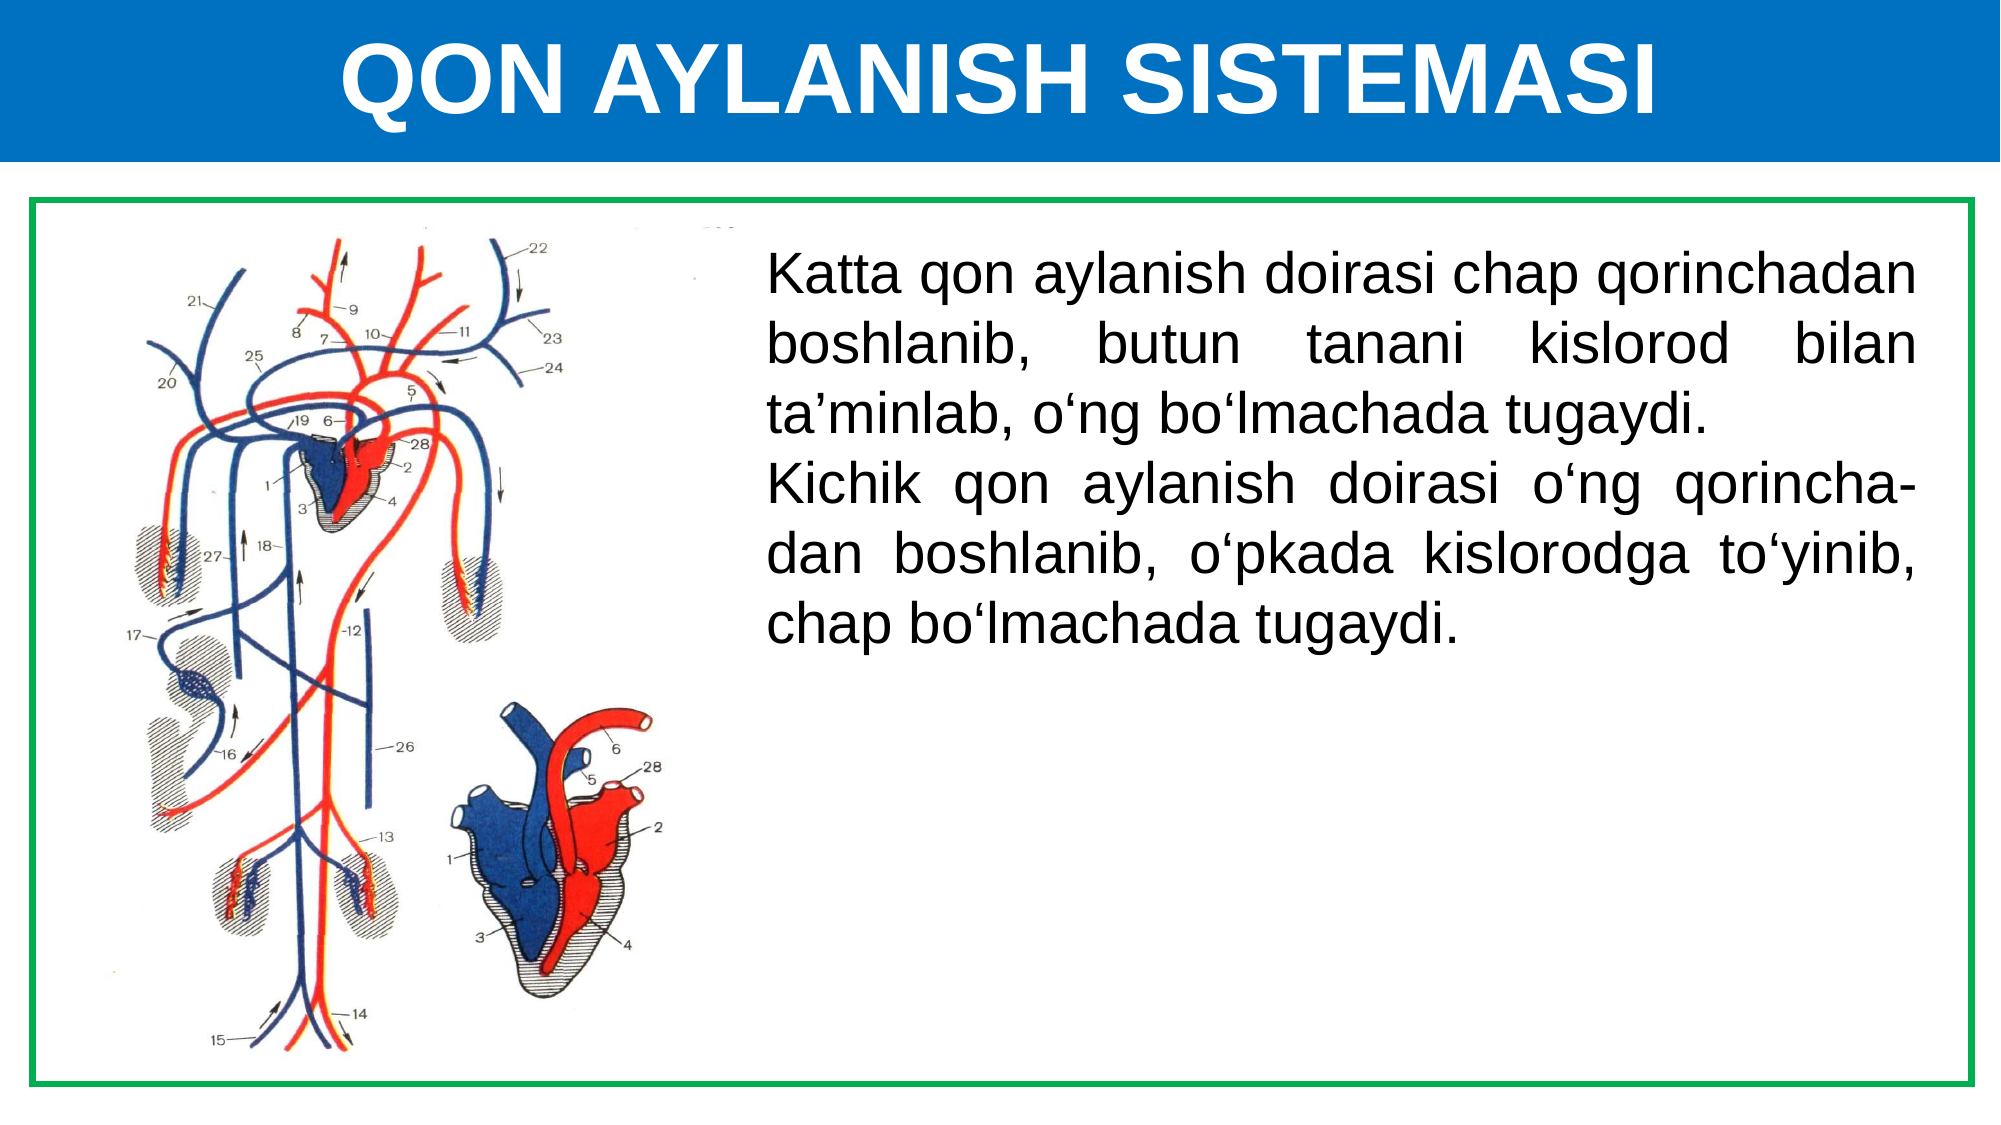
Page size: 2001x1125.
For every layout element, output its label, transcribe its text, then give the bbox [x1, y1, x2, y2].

text_box Katta qon aylanish doirasi chap qorinchadan boshlanib, butun tanani kislorod bilan ta’minlab, o‘ng bo‘lmachada tugaydi. Kichik qon aylanish doirasi o‘ng qorincha-dan boshlanib, o‘pkada kislorodga to‘yinib, chap bo‘lmachada tugaydi. [751, 227, 1935, 663]
picture [63, 227, 734, 1073]
text_box [32, 199, 1973, 1085]
title QON AYLANISH SISTEMASI [0, 0, 2000, 162]
